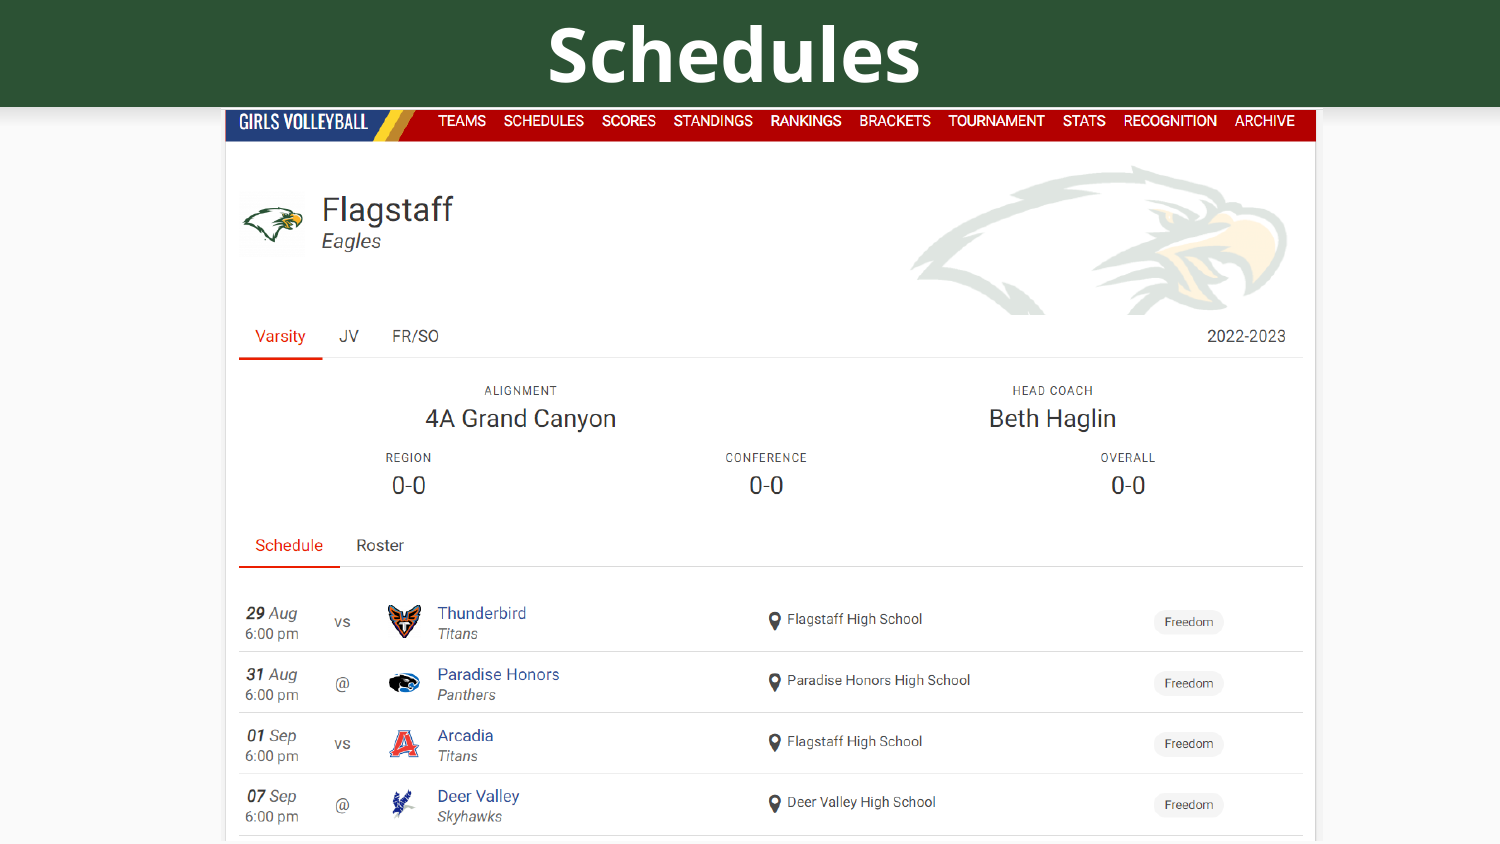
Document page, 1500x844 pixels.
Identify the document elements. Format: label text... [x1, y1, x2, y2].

picture [221, 107, 1323, 842]
title Schedules [16, 2, 1464, 102]
